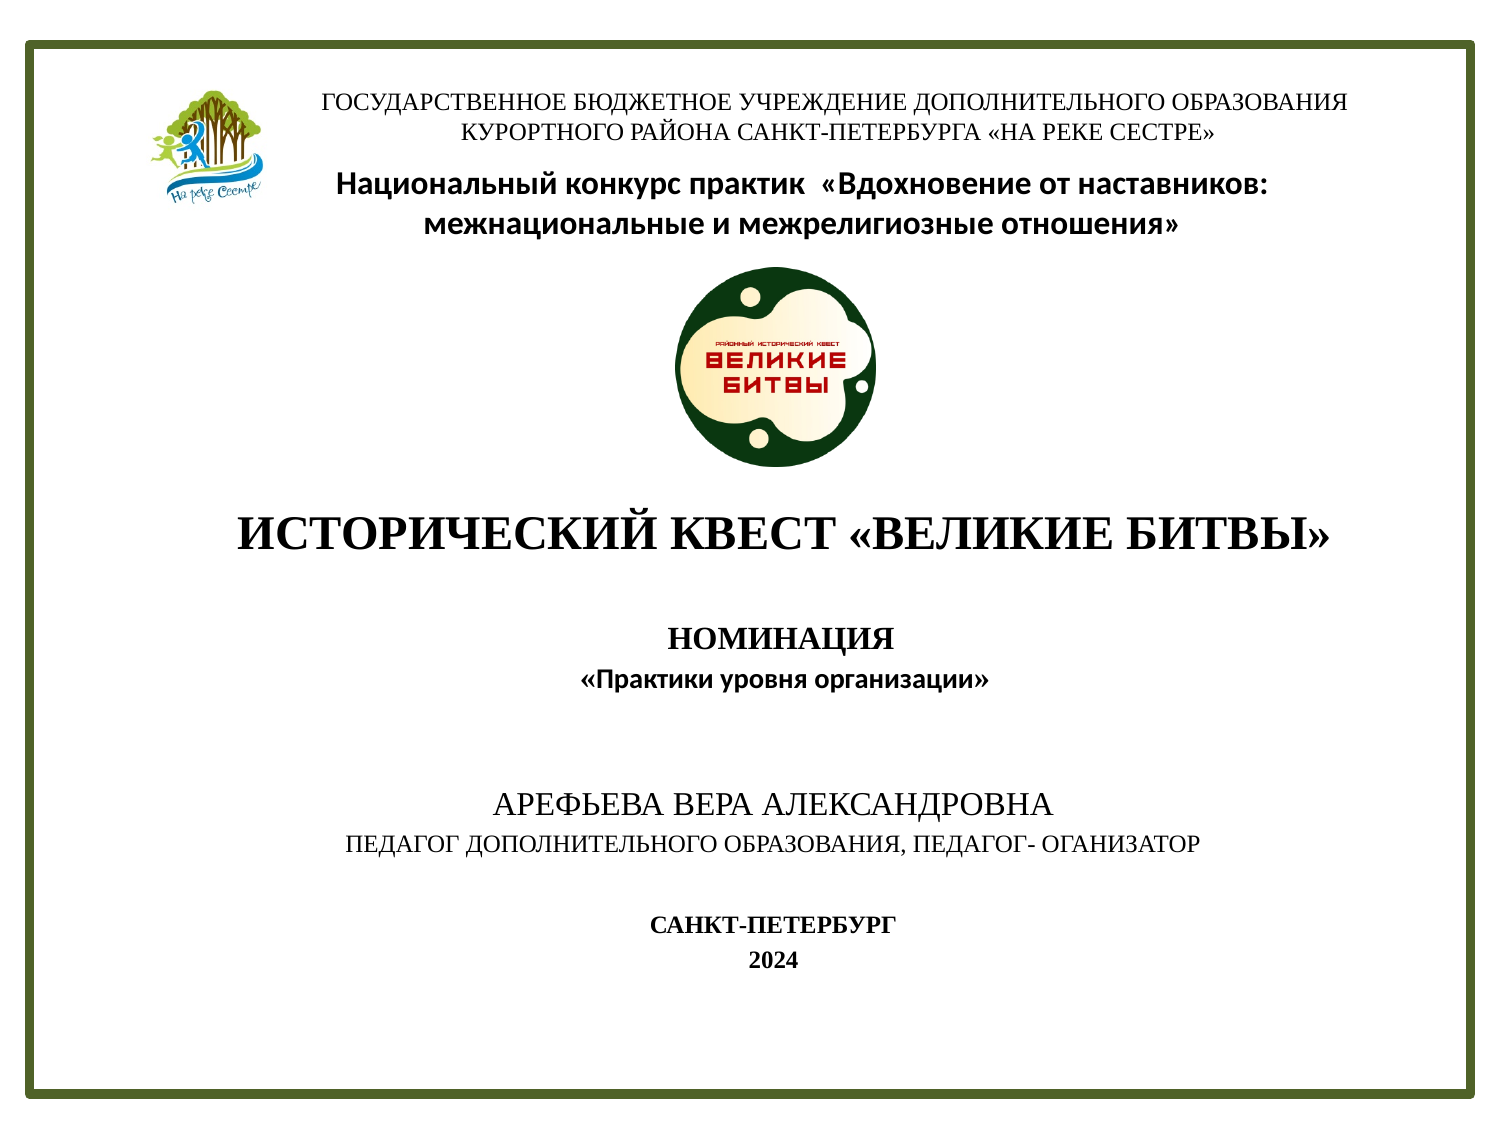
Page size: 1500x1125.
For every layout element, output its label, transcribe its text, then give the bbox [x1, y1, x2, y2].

picture [674, 266, 876, 468]
title ИСТОРИЧЕСКИЙ КВЕСТ «ВЕЛИКИЕ БИТВЫ» НОМИНАЦИЯ «Практики уровня организации» [147, 491, 1423, 705]
subtitle АРЕФЬЕВА ВЕРА АЛЕКСАНДРОВНА ПЕДАГОГ ДОПОЛНИТЕЛЬНОГО ОБРАЗОВАНИЯ, ПЕДАГОГ- ОГАНИЗАТОР САНКТ-ПЕТЕРБУРГ 2024 [171, 775, 1376, 1063]
text_box ГОСУДАРСТВЕННОЕ БЮДЖЕТНОЕ УЧРЕЖДЕНИЕ ДОПОЛНИТЕЛЬНОГО ОБРАЗОВАНИЯ КУРОРТНОГО РАЙОНА САНКТ-ПЕТЕРБУРГА «НА РЕКЕ СЕСТРЕ» [279, 78, 1471, 153]
text_box Национальный конкурс практик «Вдохновение от наставников: межнациональные и межрелигиозные отношения» [277, 153, 1329, 249]
text_box [27, 42, 1473, 1096]
picture [135, 77, 278, 222]
